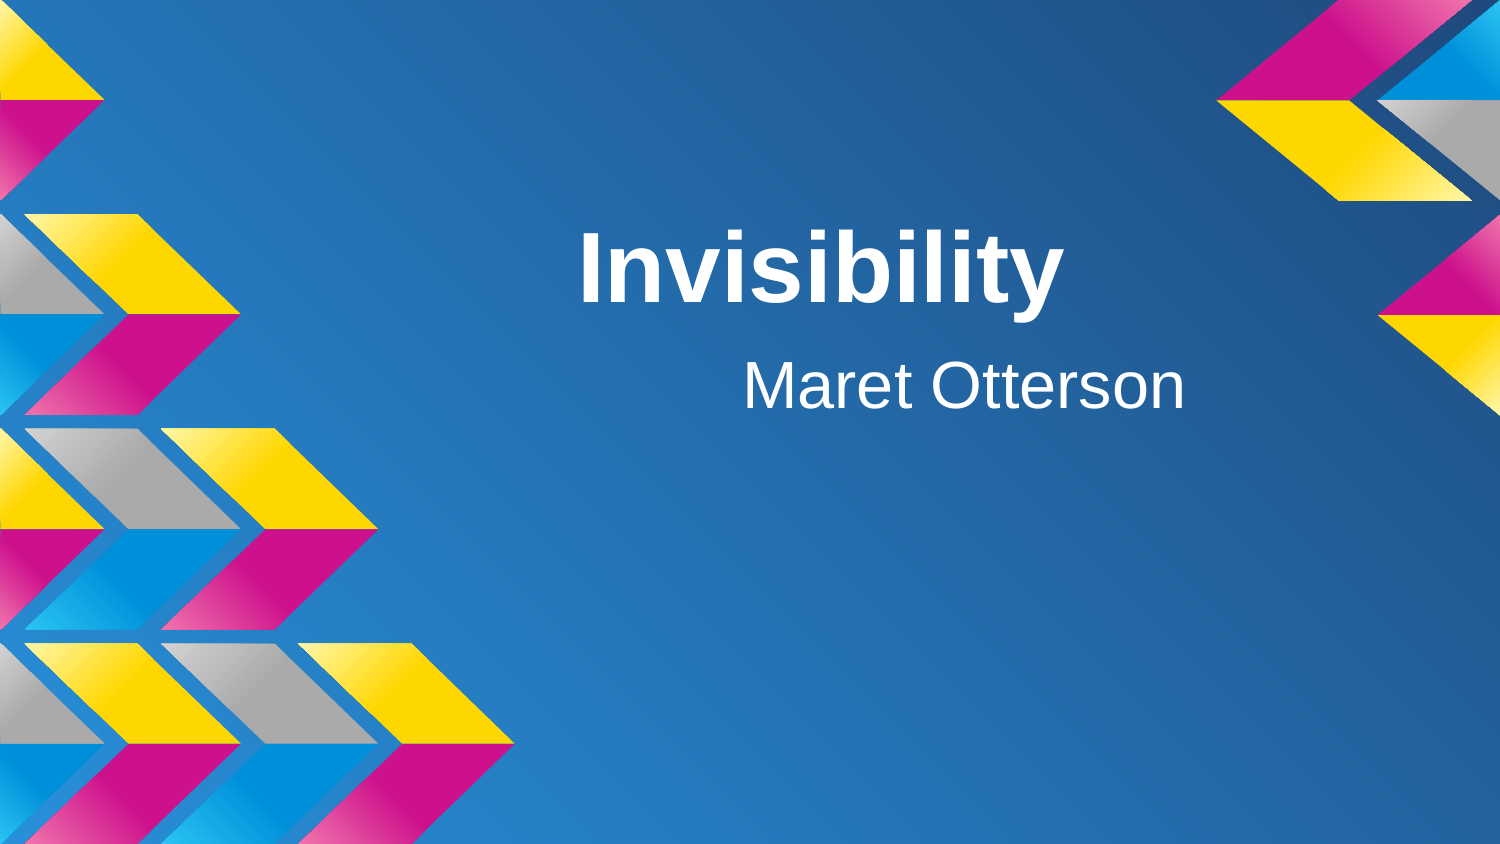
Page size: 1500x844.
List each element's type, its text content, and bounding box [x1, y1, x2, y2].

title Invisibility [562, 71, 1107, 338]
subtitle Maret Otterson [727, 327, 1248, 471]
